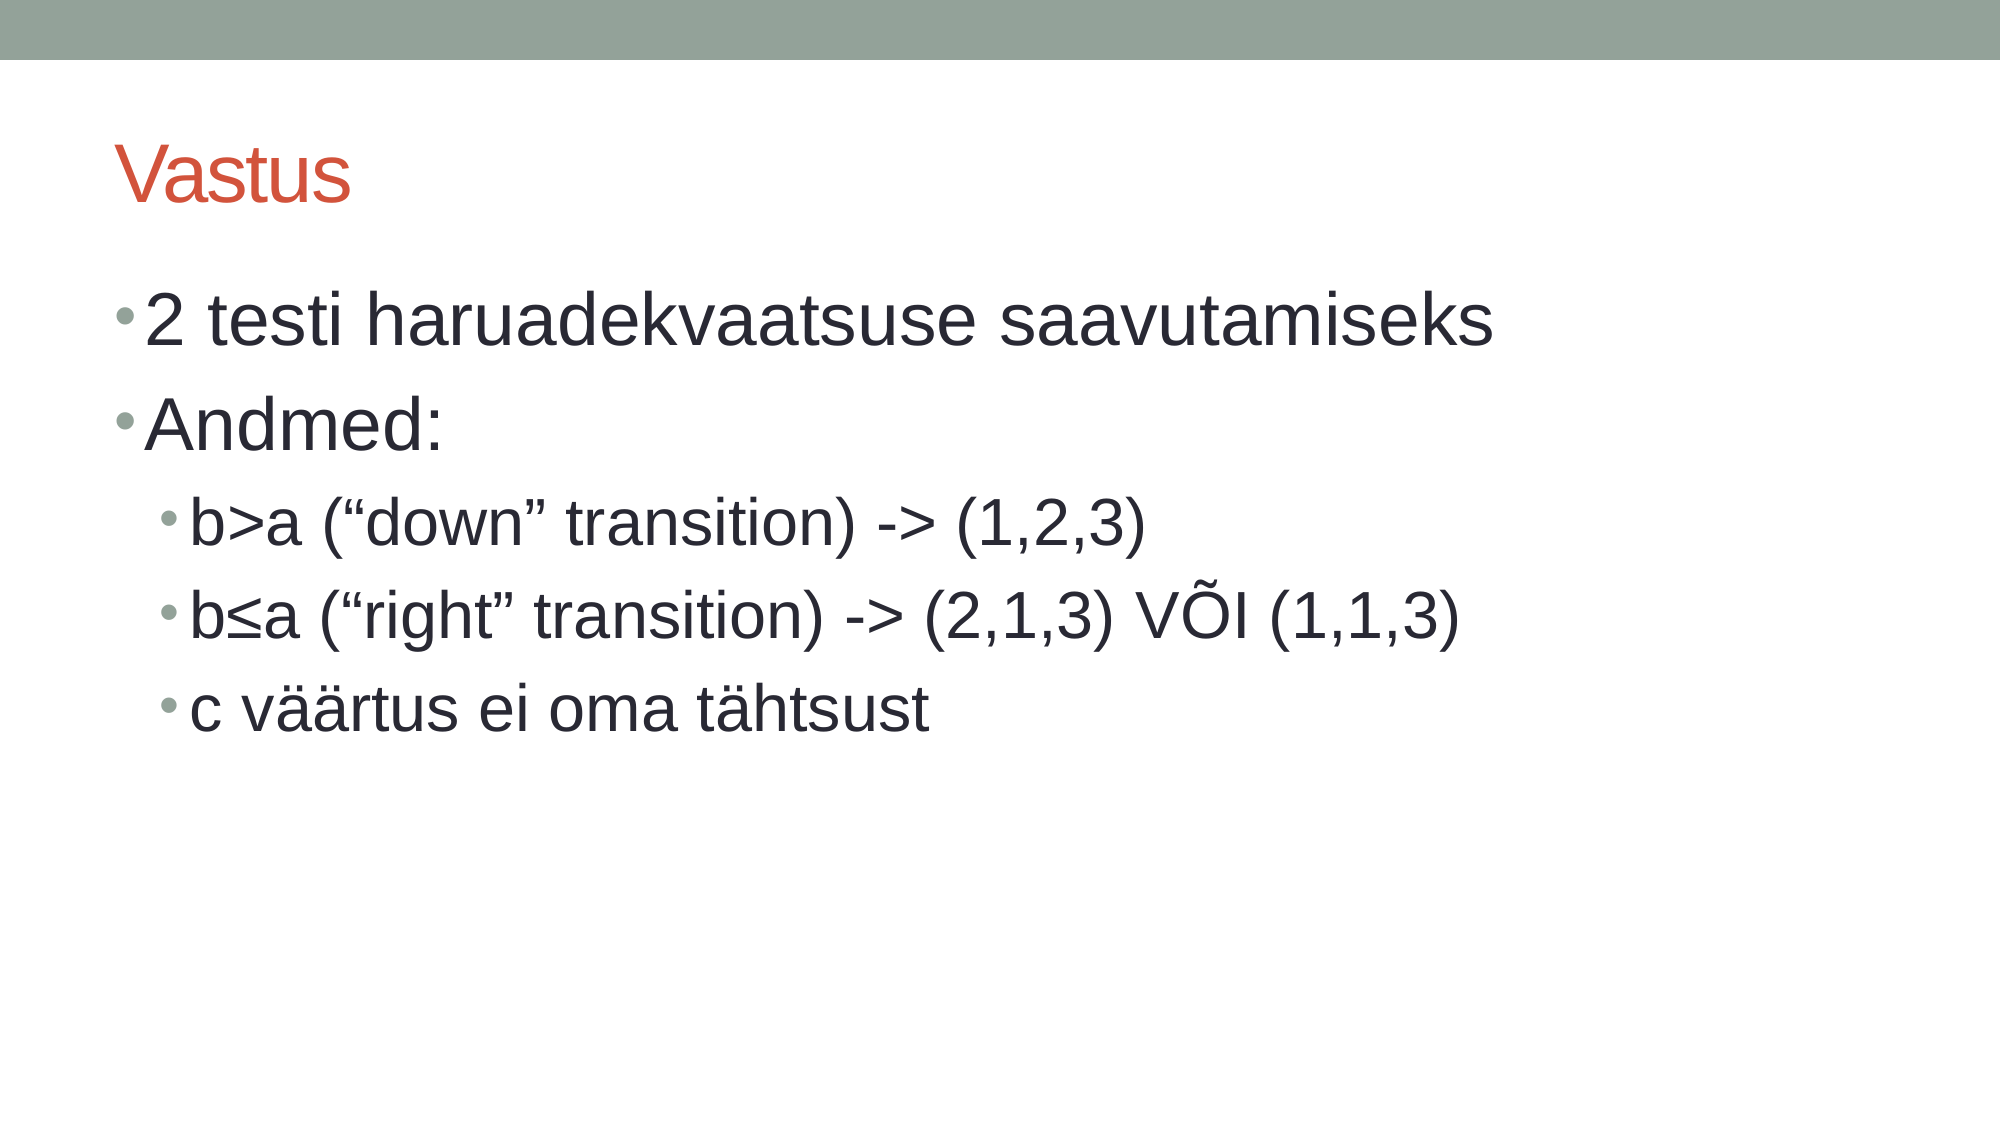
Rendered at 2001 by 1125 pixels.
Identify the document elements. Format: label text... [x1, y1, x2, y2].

title Vastus [99, 87, 1900, 250]
list 2 testi haruadekvaatsuse saavutamiseks Andmed: b>a (“down” transition) -> (1,2,3) b≤a (“right” transition) -> (2,1,3) VÕI (1,1,3) c väärtus ei oma tähtsust [99, 262, 1900, 1063]
